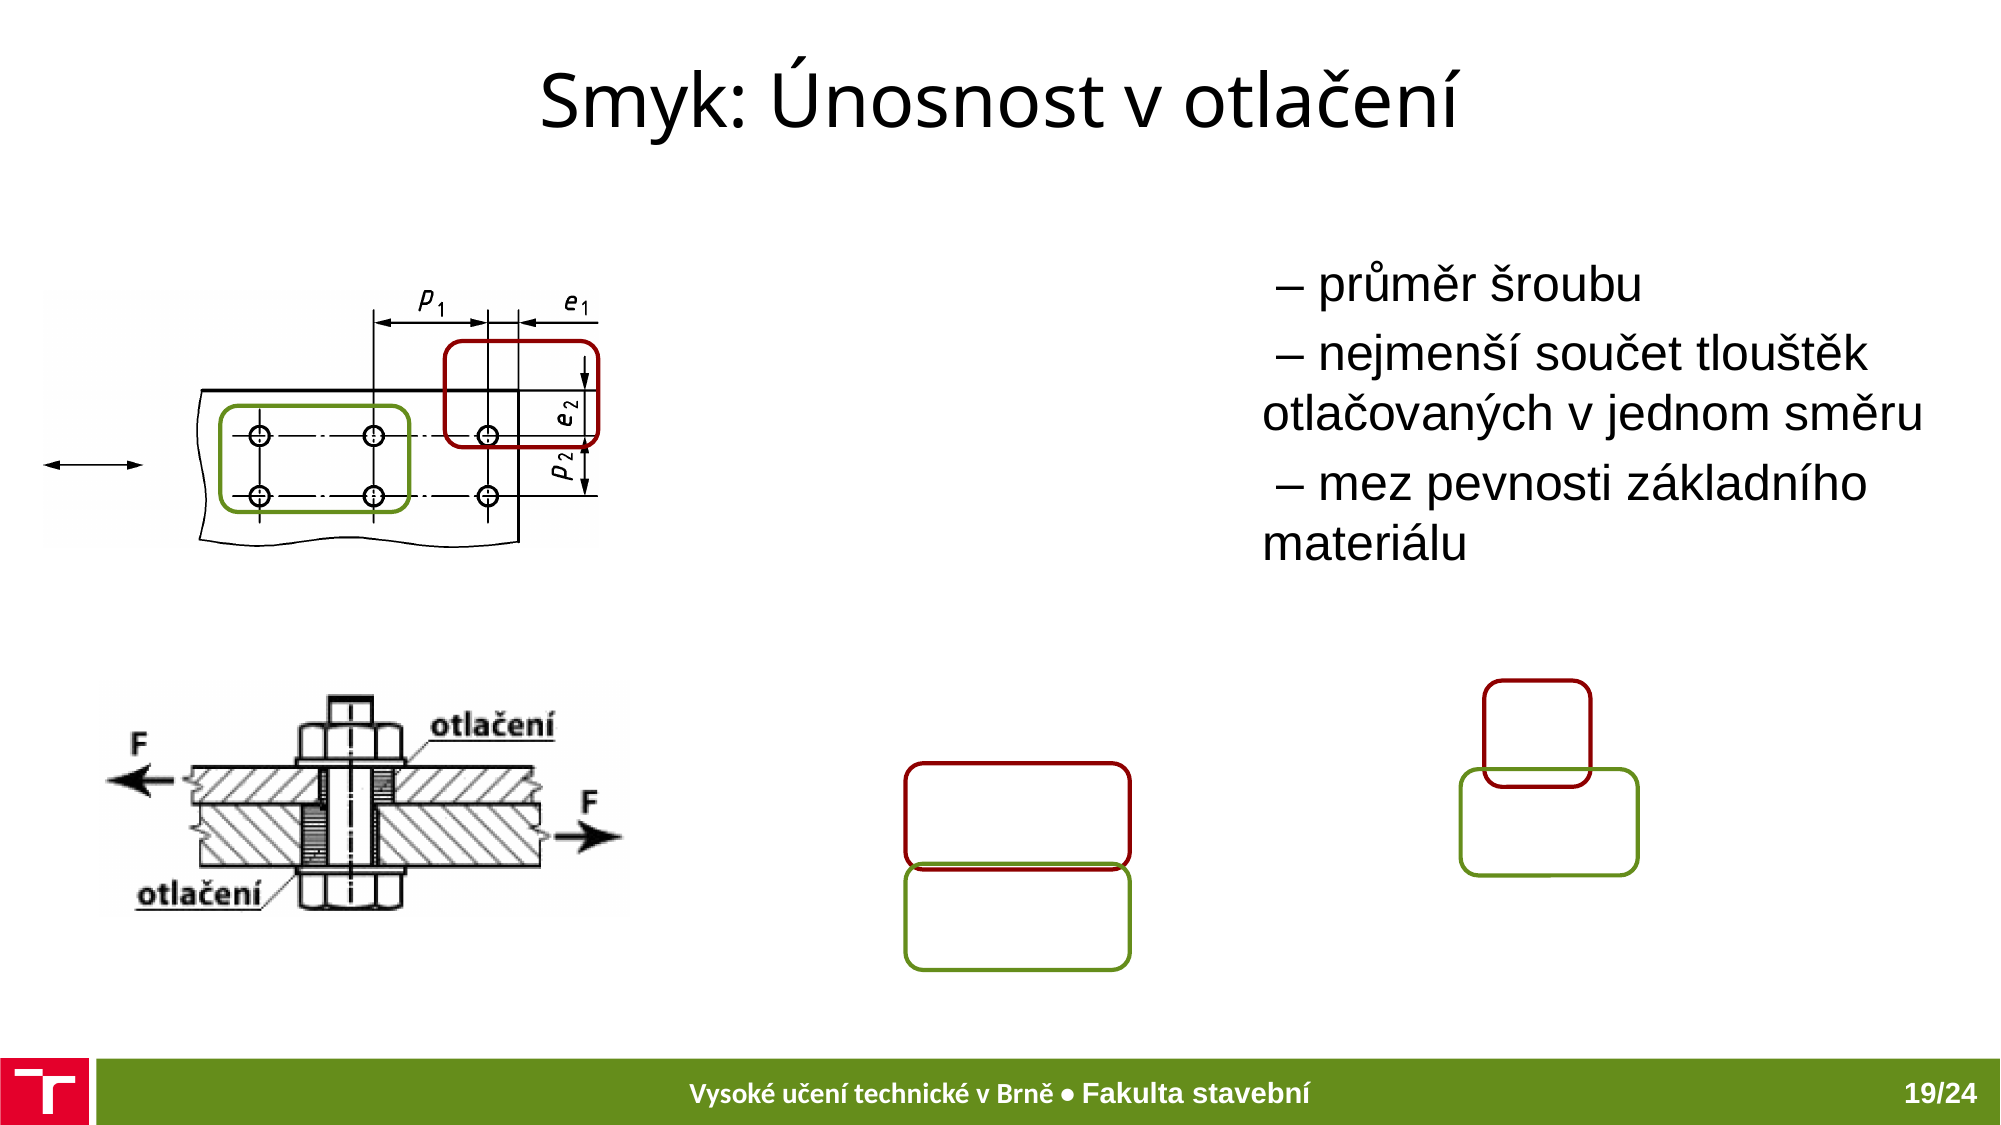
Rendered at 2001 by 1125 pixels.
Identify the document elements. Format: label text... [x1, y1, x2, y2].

title Smyk: Únosnost v otlačení [99, 45, 1900, 209]
text_box [903, 761, 1132, 866]
text_box [903, 861, 1132, 973]
picture [0, 1058, 89, 1125]
text_box [1482, 678, 1593, 767]
text_box [1458, 767, 1640, 878]
picture [98, 680, 630, 917]
picture [42, 290, 599, 548]
